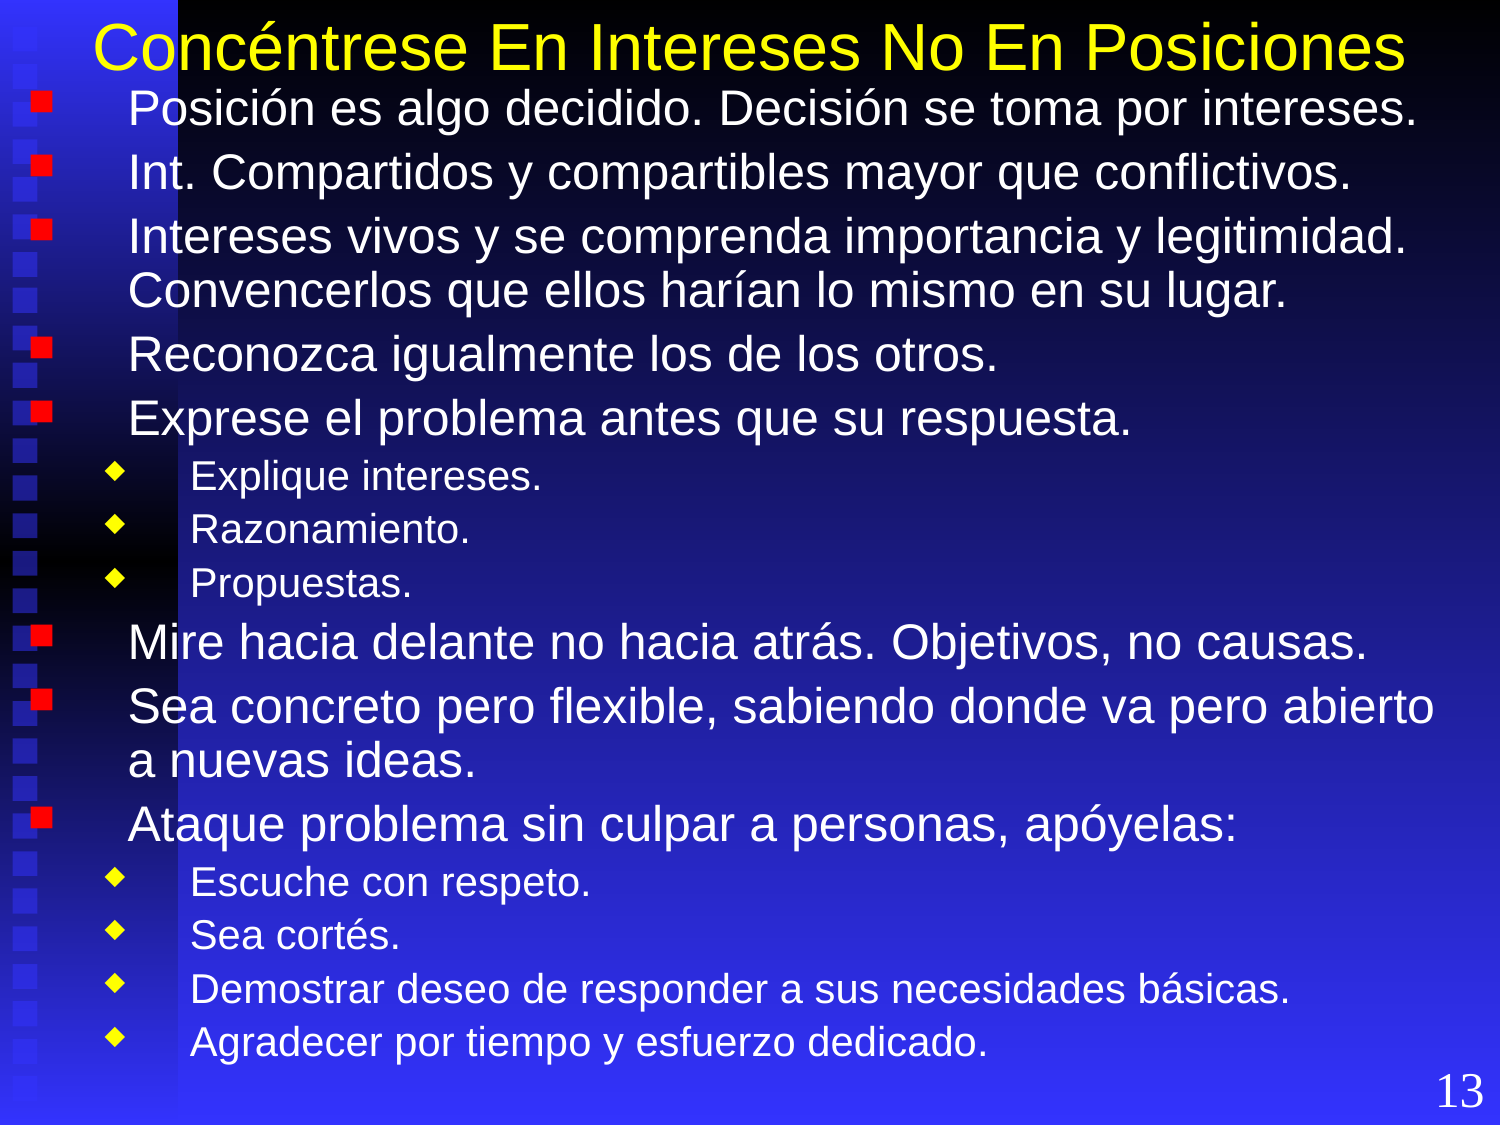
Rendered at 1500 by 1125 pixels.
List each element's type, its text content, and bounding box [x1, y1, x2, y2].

text_box 13 [1419, 1049, 1500, 1125]
list Posición es algo decidido. Decisión se toma por intereses. Int. Compartidos y compartibles mayor que conflictivos. Intereses vivos y se comprenda importancia y legitimidad. Convencerlos que ellos harían lo mismo en su lugar. Reconozca igualmente los de los otros. Exprese el problema antes que su respuesta. Explique intereses. Razonamiento. Propuestas. Mire hacia delante no hacia atrás. Objetivos, no causas. Sea concreto pero flexible, sabiendo donde va pero abierto a nuevas ideas. Ataque problema sin culpar a personas, apóyelas: Escuche con respeto. Sea cortés. Demostrar deseo de responder a sus necesidades básicas. Agradecer por tiempo y esfuerzo dedicado. [12, 74, 1476, 1125]
title Concéntrese En Intereses No En Posiciones [74, 0, 1426, 74]
